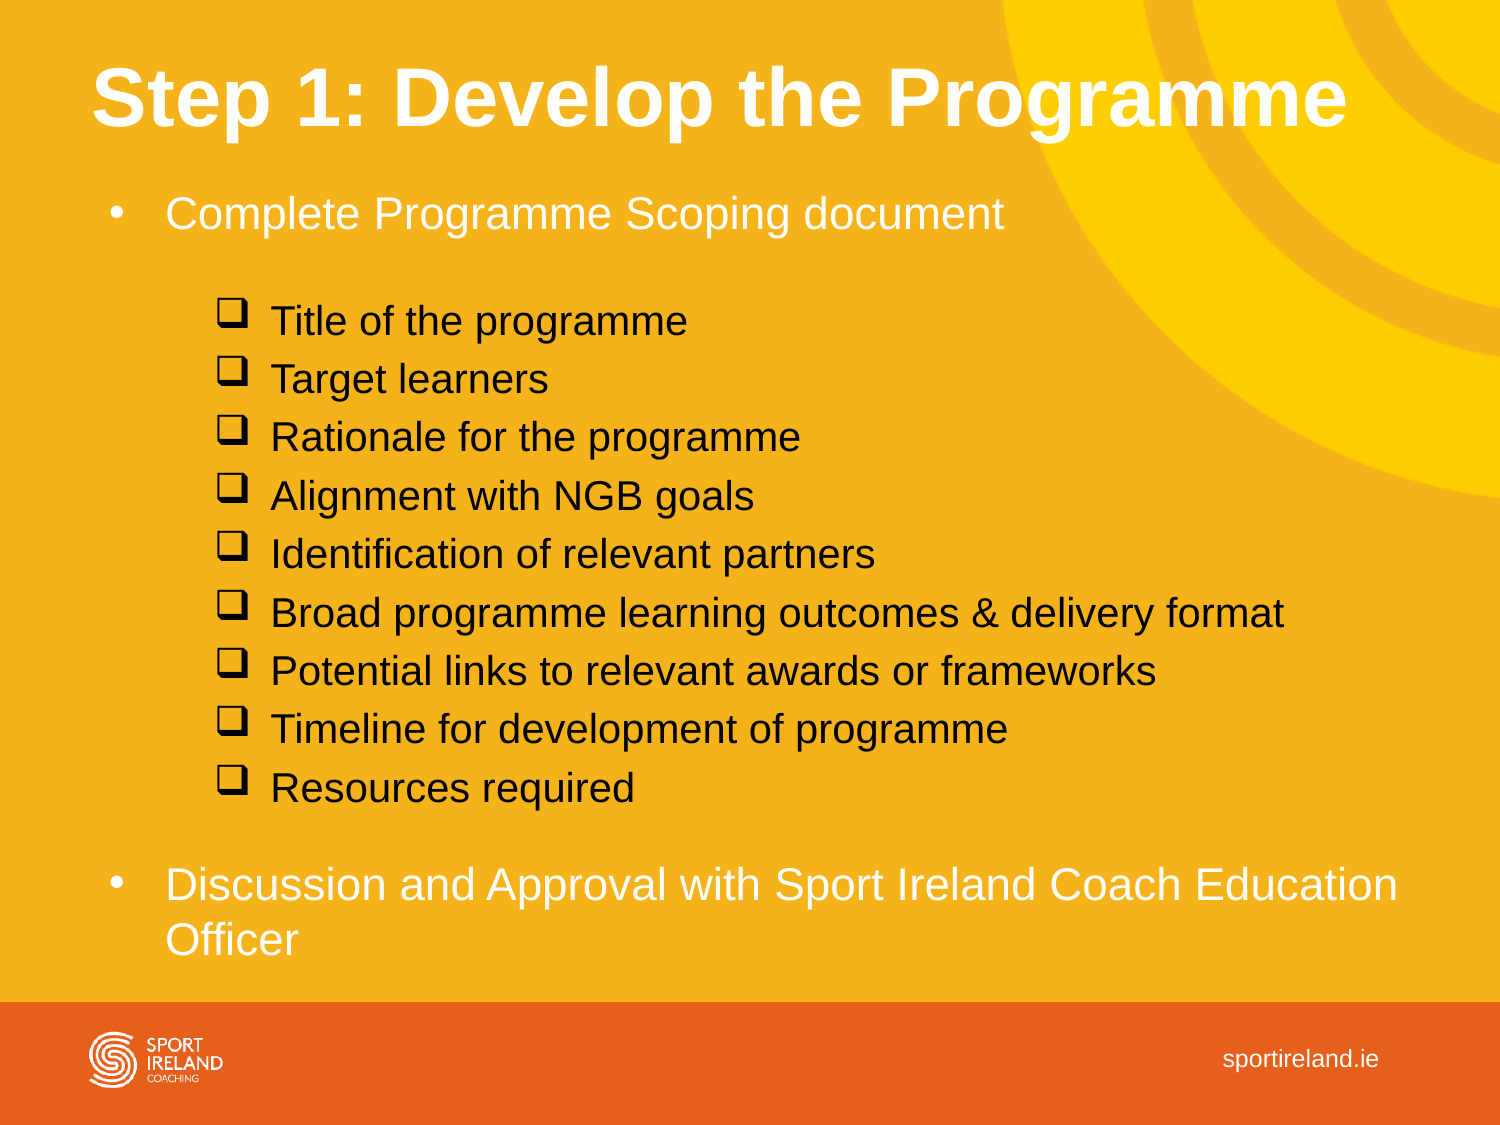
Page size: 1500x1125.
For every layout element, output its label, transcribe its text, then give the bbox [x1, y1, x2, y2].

title Step 1: Develop the Programme [77, 35, 1428, 145]
list Complete Programme Scoping document Title of the programme Target learners Rationale for the programme Alignment with NGB goals Identification of relevant partners Broad programme learning outcomes & delivery format Potential links to relevant awards or frameworks Timeline for development of programme Resources required Discussion and Approval with Sport Ireland Coach Education Officer [93, 176, 1460, 959]
picture [89, 1031, 223, 1088]
picture [0, 0, 1500, 1002]
